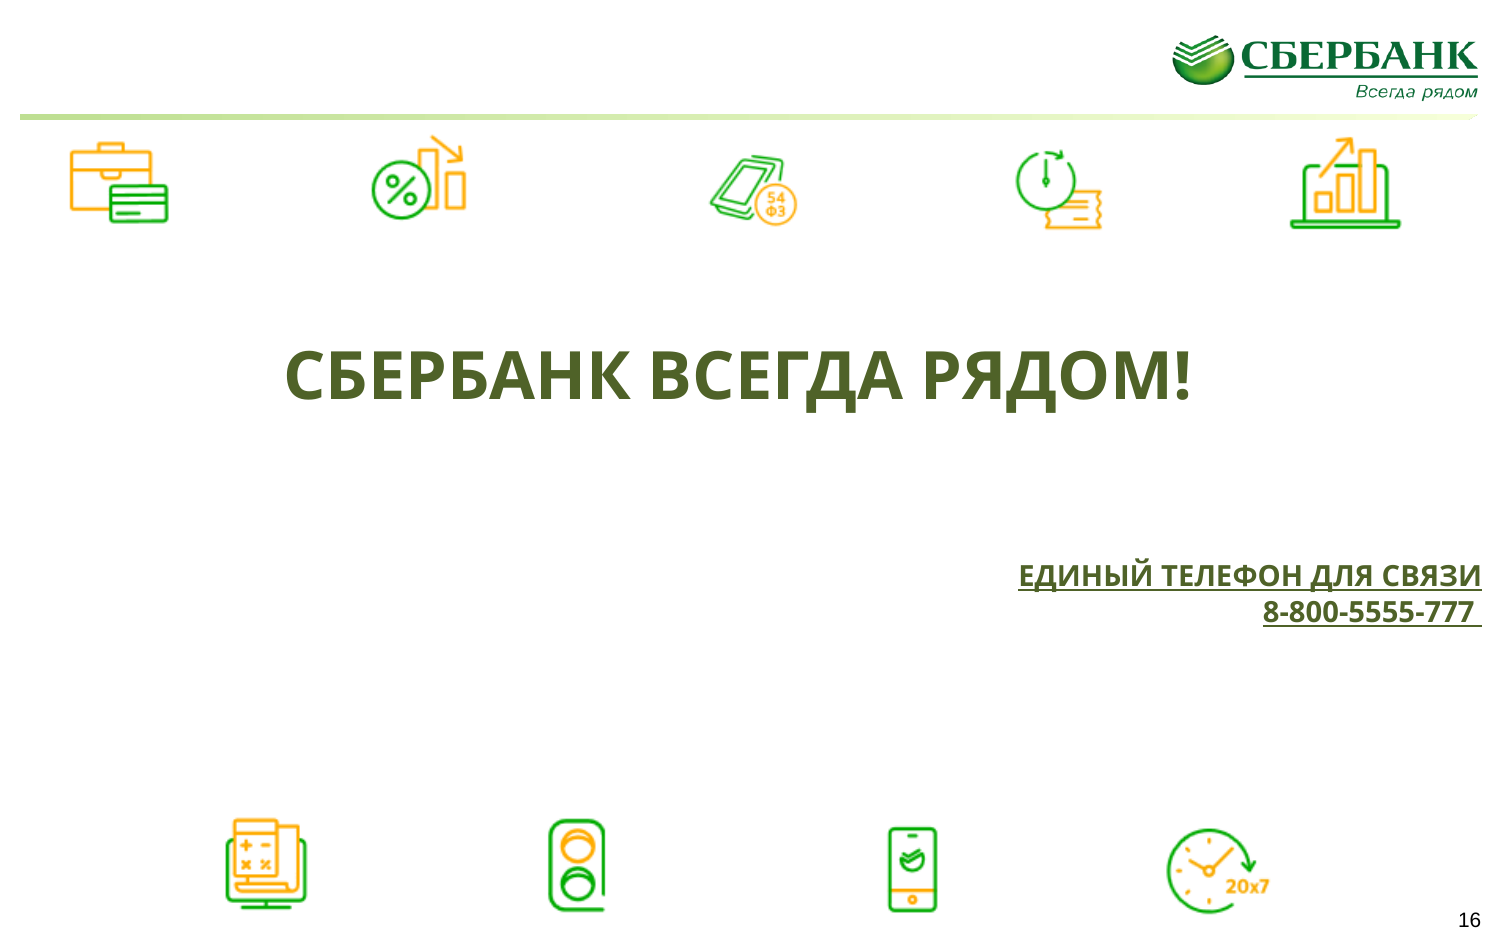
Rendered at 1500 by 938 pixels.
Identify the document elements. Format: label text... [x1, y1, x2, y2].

picture [170, 795, 358, 925]
picture [517, 797, 633, 925]
text_box СБЕРБАНК ВСЕГДА РЯДОМ! [218, 326, 1223, 419]
picture [1150, 810, 1294, 927]
picture [657, 135, 843, 247]
text_box ЕДИНЫЙ ТЕЛЕФОН ДЛЯ СВЯЗИ 8-800-5555-777 [28, 515, 1489, 634]
picture [28, 126, 209, 257]
picture [1262, 128, 1424, 245]
picture [985, 131, 1143, 246]
picture [1163, 23, 1490, 111]
picture [856, 807, 970, 930]
picture [336, 120, 504, 237]
